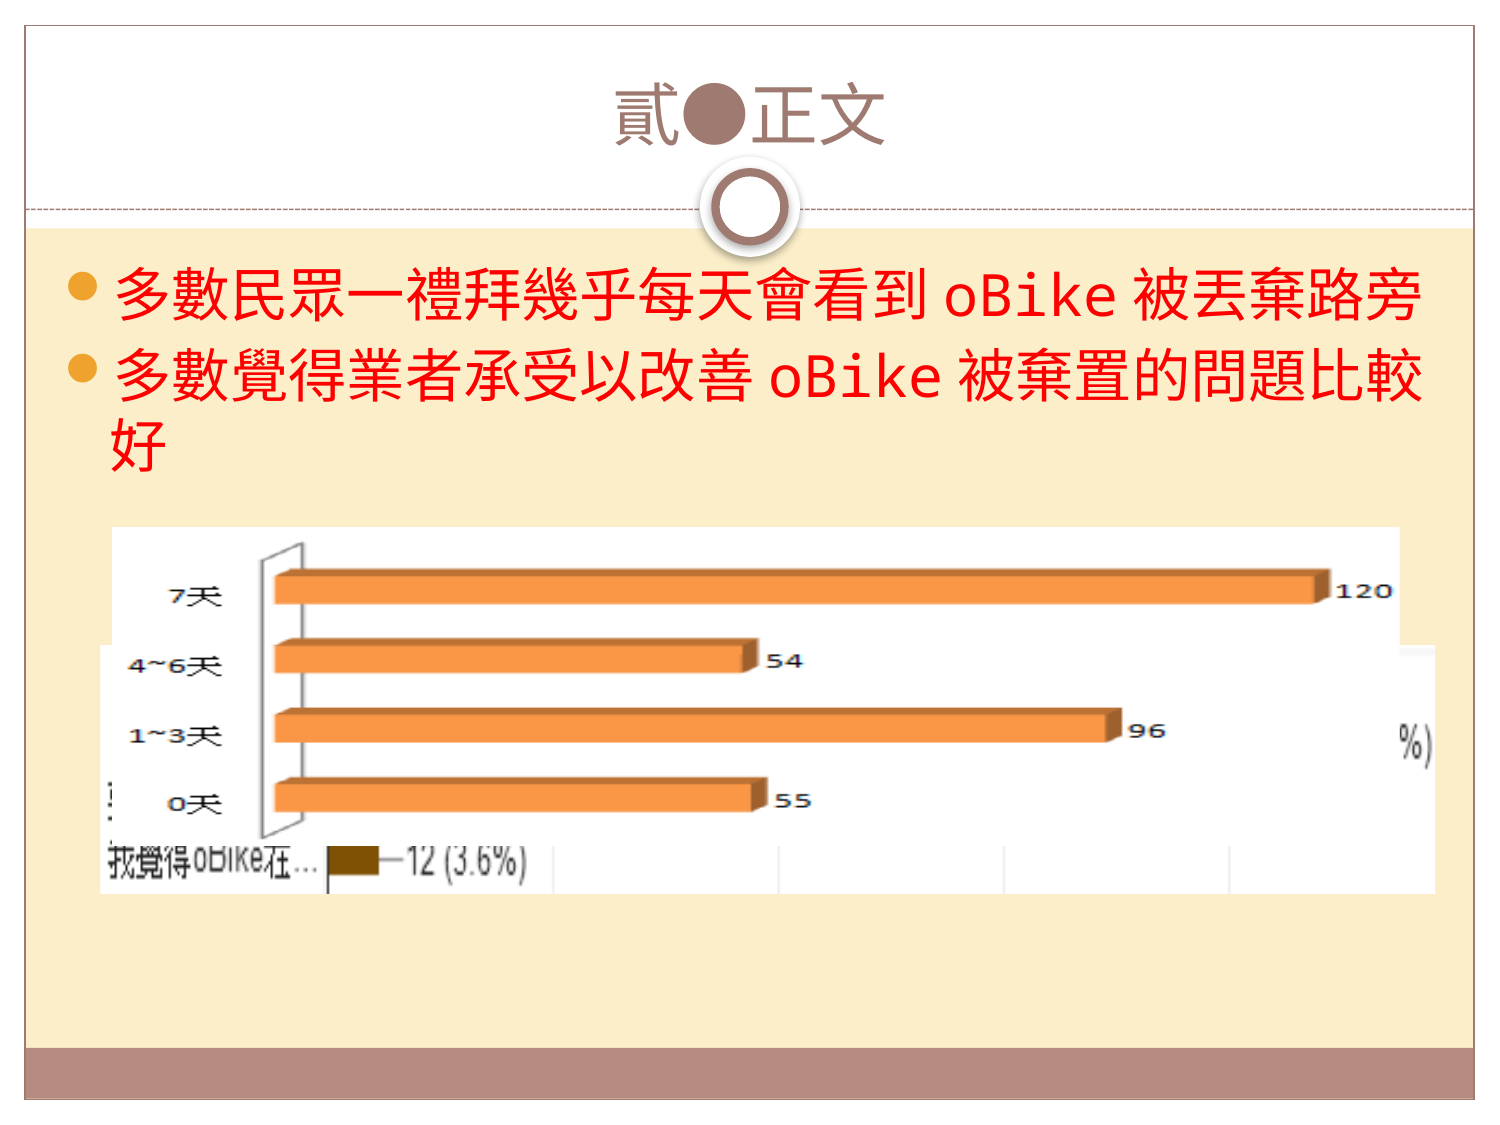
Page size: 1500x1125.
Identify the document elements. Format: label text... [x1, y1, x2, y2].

title 貳●正文 [49, 37, 1450, 162]
list 多數民眾一禮拜幾乎每天會看到oBike被丟棄路旁 多數覺得業者承受以改善oBike被棄置的問題比較好 [49, 250, 1445, 1001]
picture [100, 526, 1436, 894]
